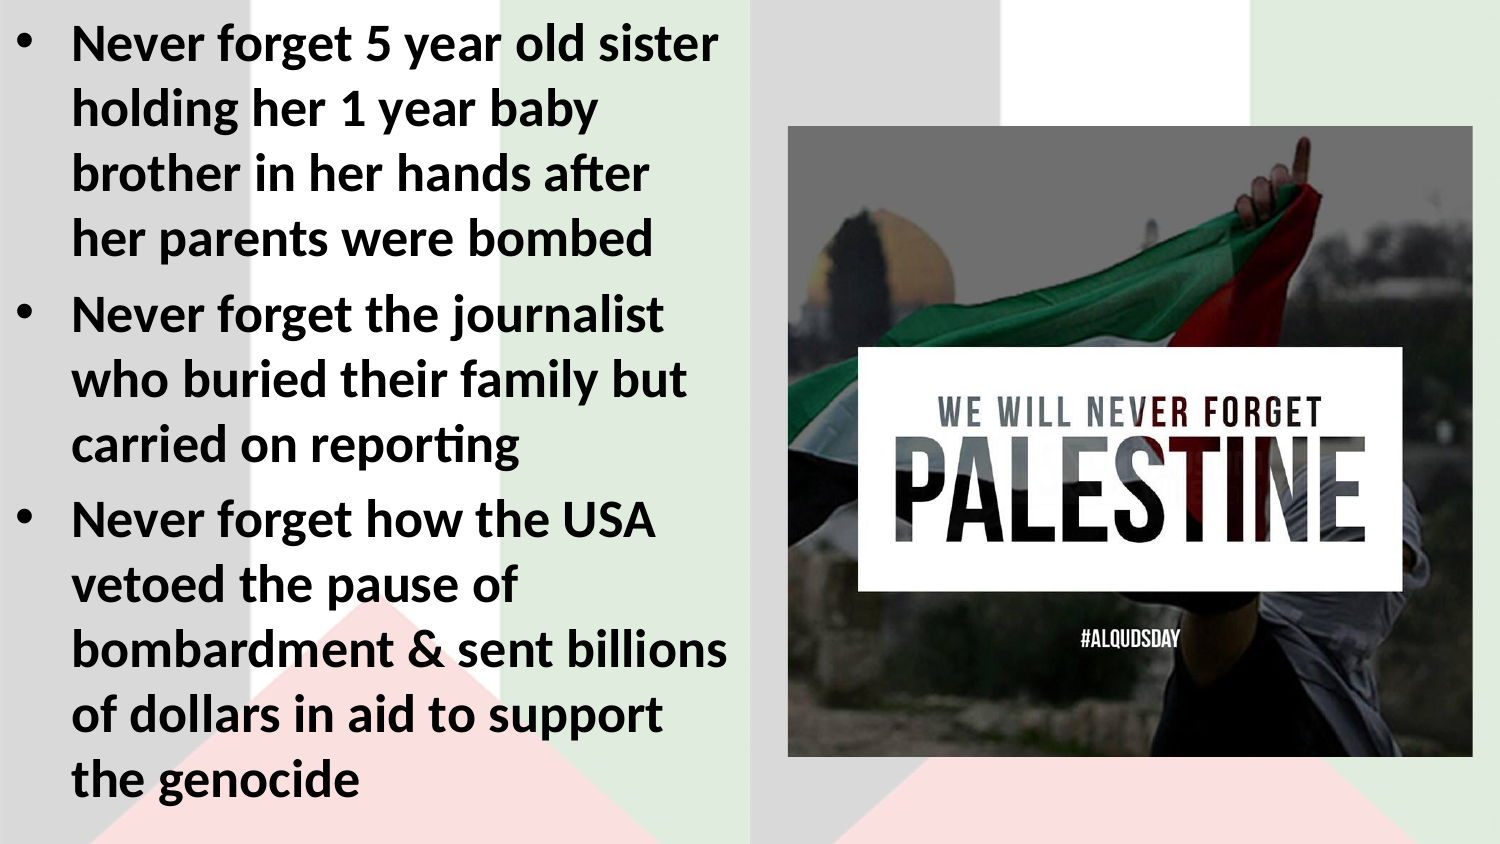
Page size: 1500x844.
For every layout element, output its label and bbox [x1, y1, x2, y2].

picture [787, 126, 1473, 757]
list [0, 0, 1500, 844]
